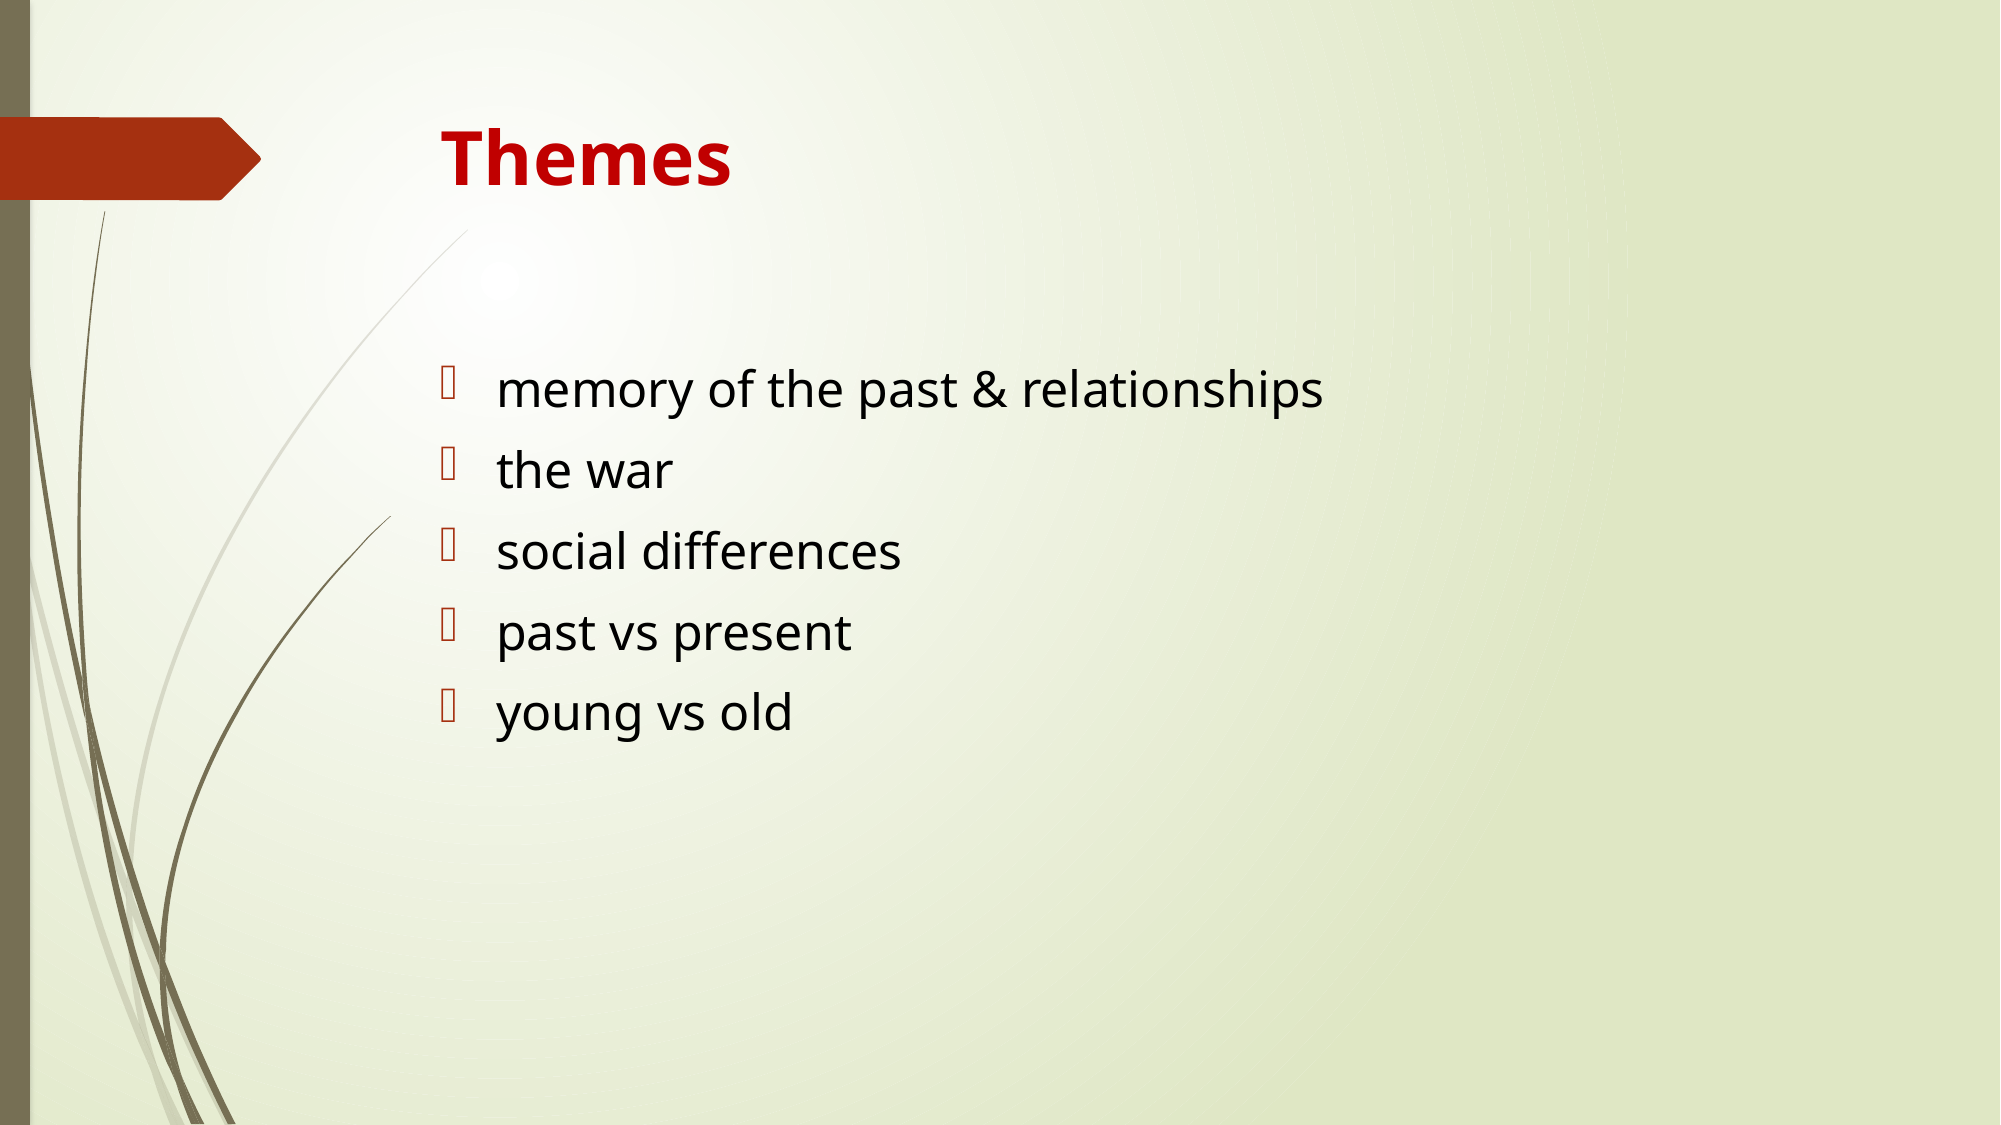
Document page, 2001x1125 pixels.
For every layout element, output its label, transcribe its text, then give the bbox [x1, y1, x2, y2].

title Themes [425, 102, 1888, 313]
list memory of the past & relationships the war social differences past vs present young vs old [424, 350, 1888, 970]
